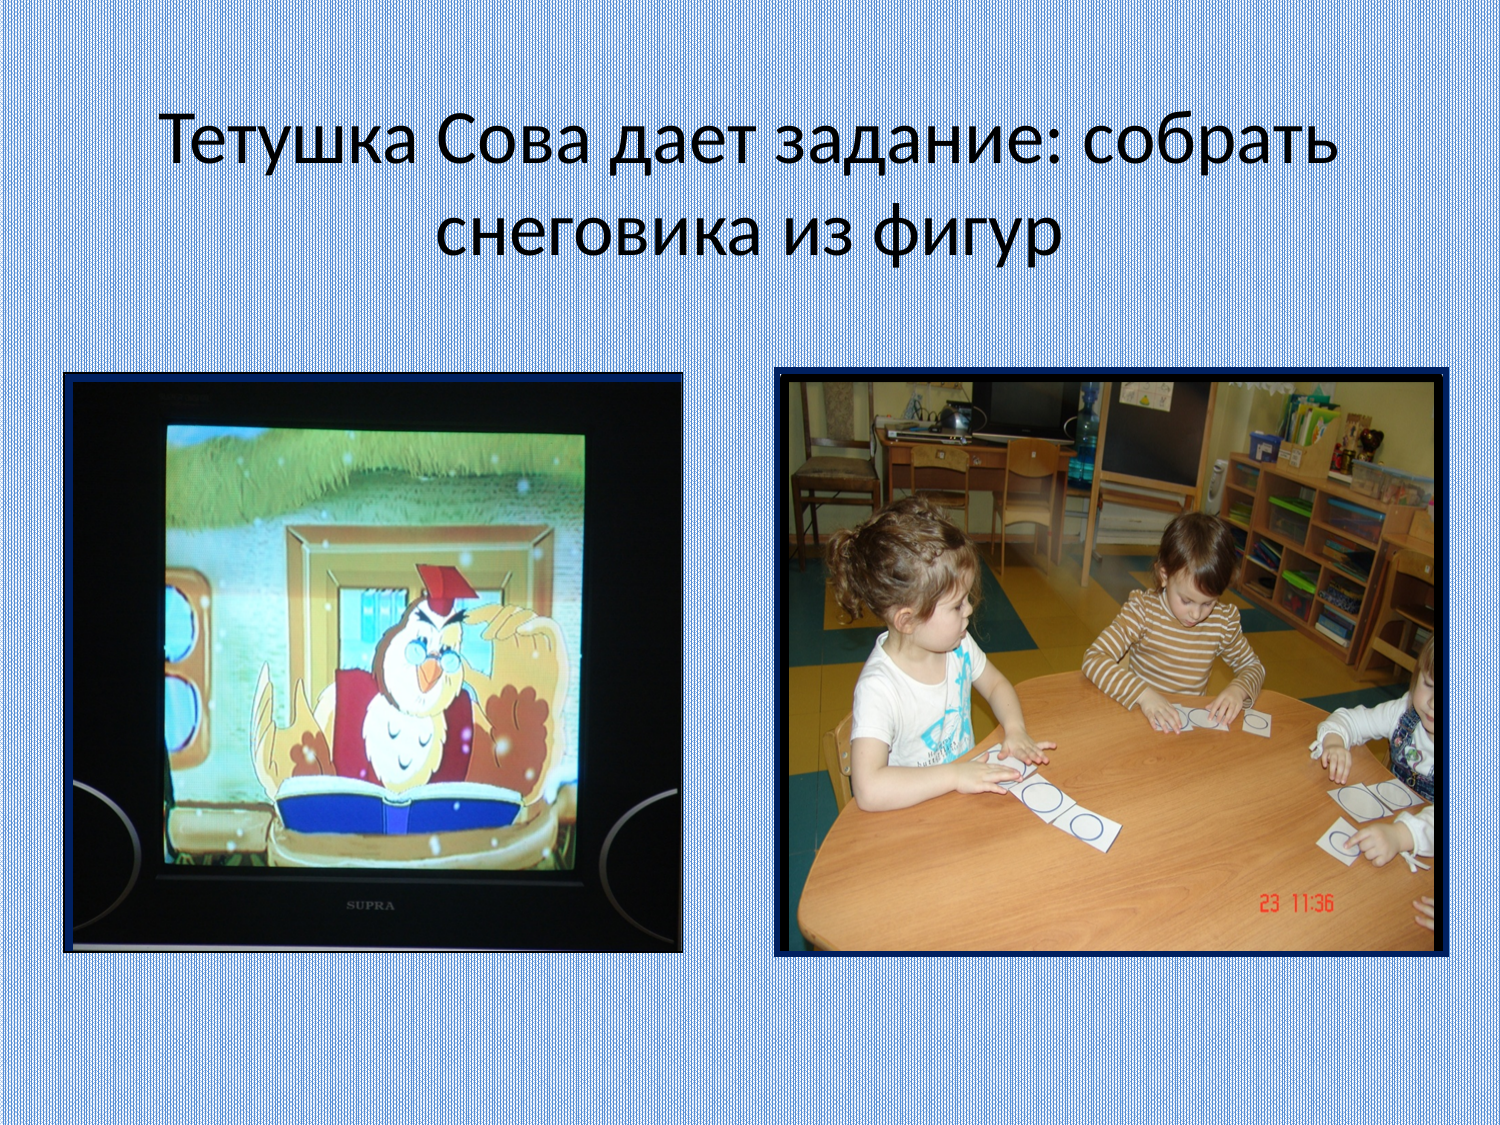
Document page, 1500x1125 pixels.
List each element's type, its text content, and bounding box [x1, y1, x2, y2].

picture [779, 373, 1444, 952]
title Тетушка Сова дает задание: собрать снеговика из фигур [112, 78, 1388, 279]
picture [64, 373, 682, 952]
